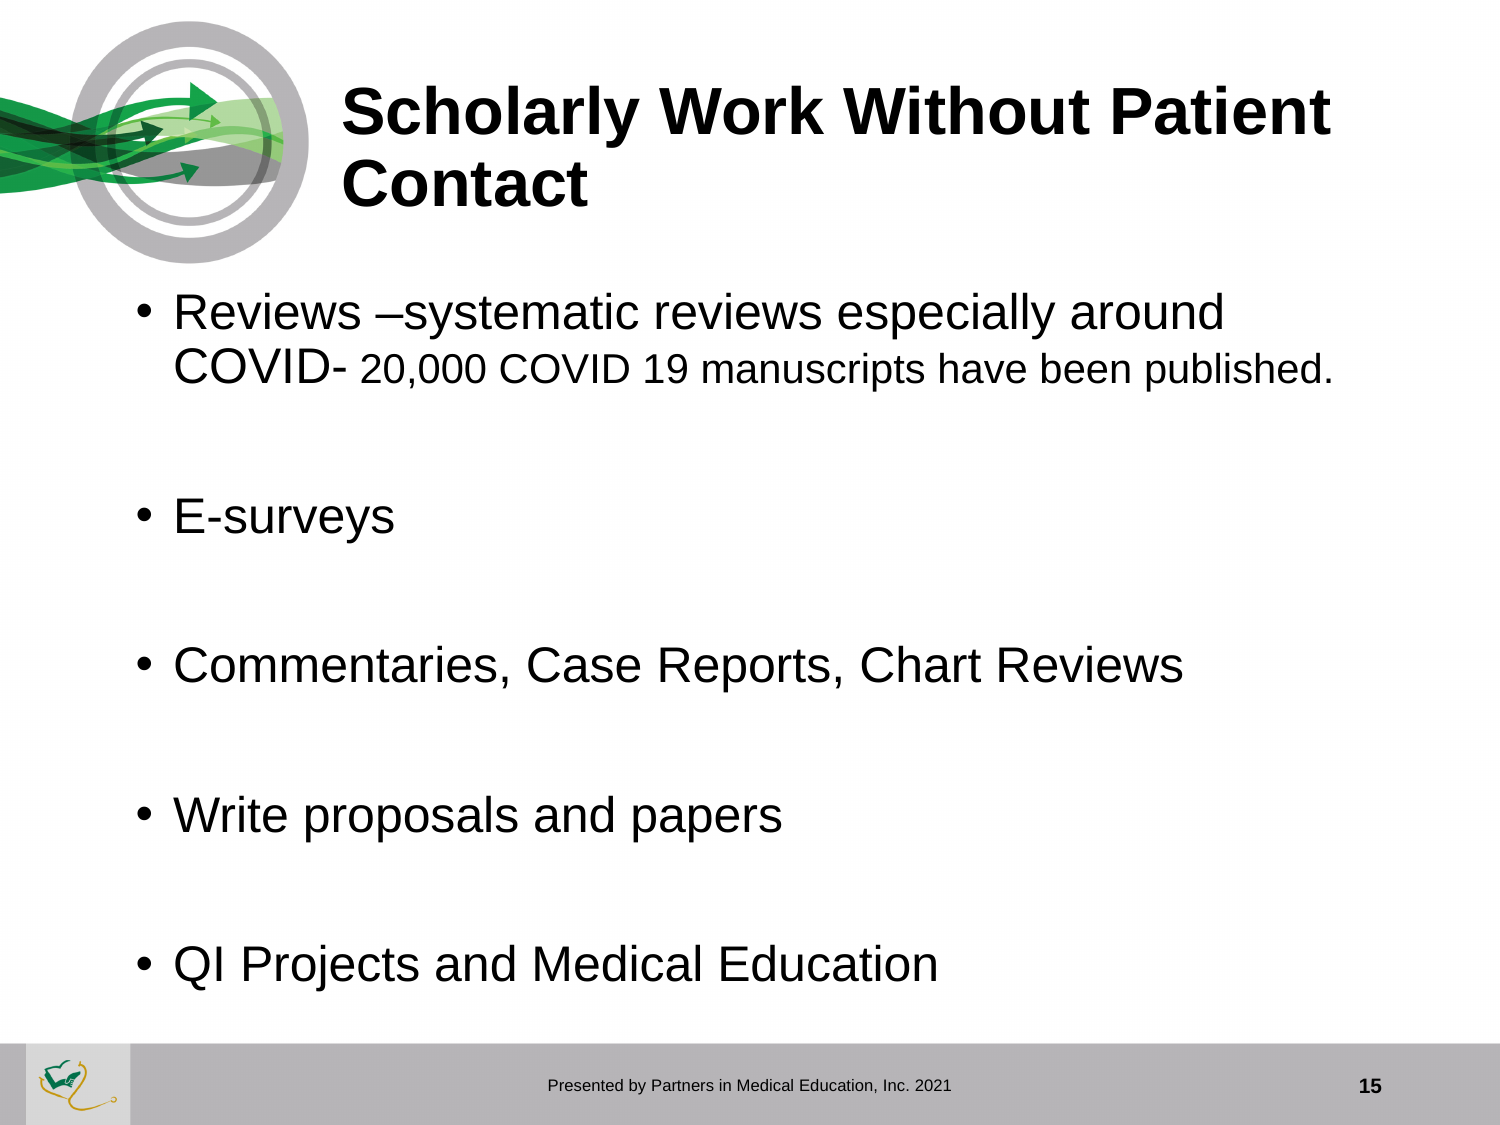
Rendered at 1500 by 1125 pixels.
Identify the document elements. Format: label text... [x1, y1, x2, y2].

title Scholarly Work Without Patient Contact [326, 40, 1397, 258]
slide_number 15 [1059, 1055, 1397, 1116]
list Reviews –systematic reviews especially around COVID- 20,000 COVID 19 manuscripts have been published. E-surveys Commentaries, Case Reports, Chart Reviews Write proposals and papers QI Projects and Medical Education [120, 271, 1415, 489]
picture [0, 0, 1500, 1125]
footer Presented by Partners in Medical Education, Inc. 2021 [496, 1055, 1004, 1116]
